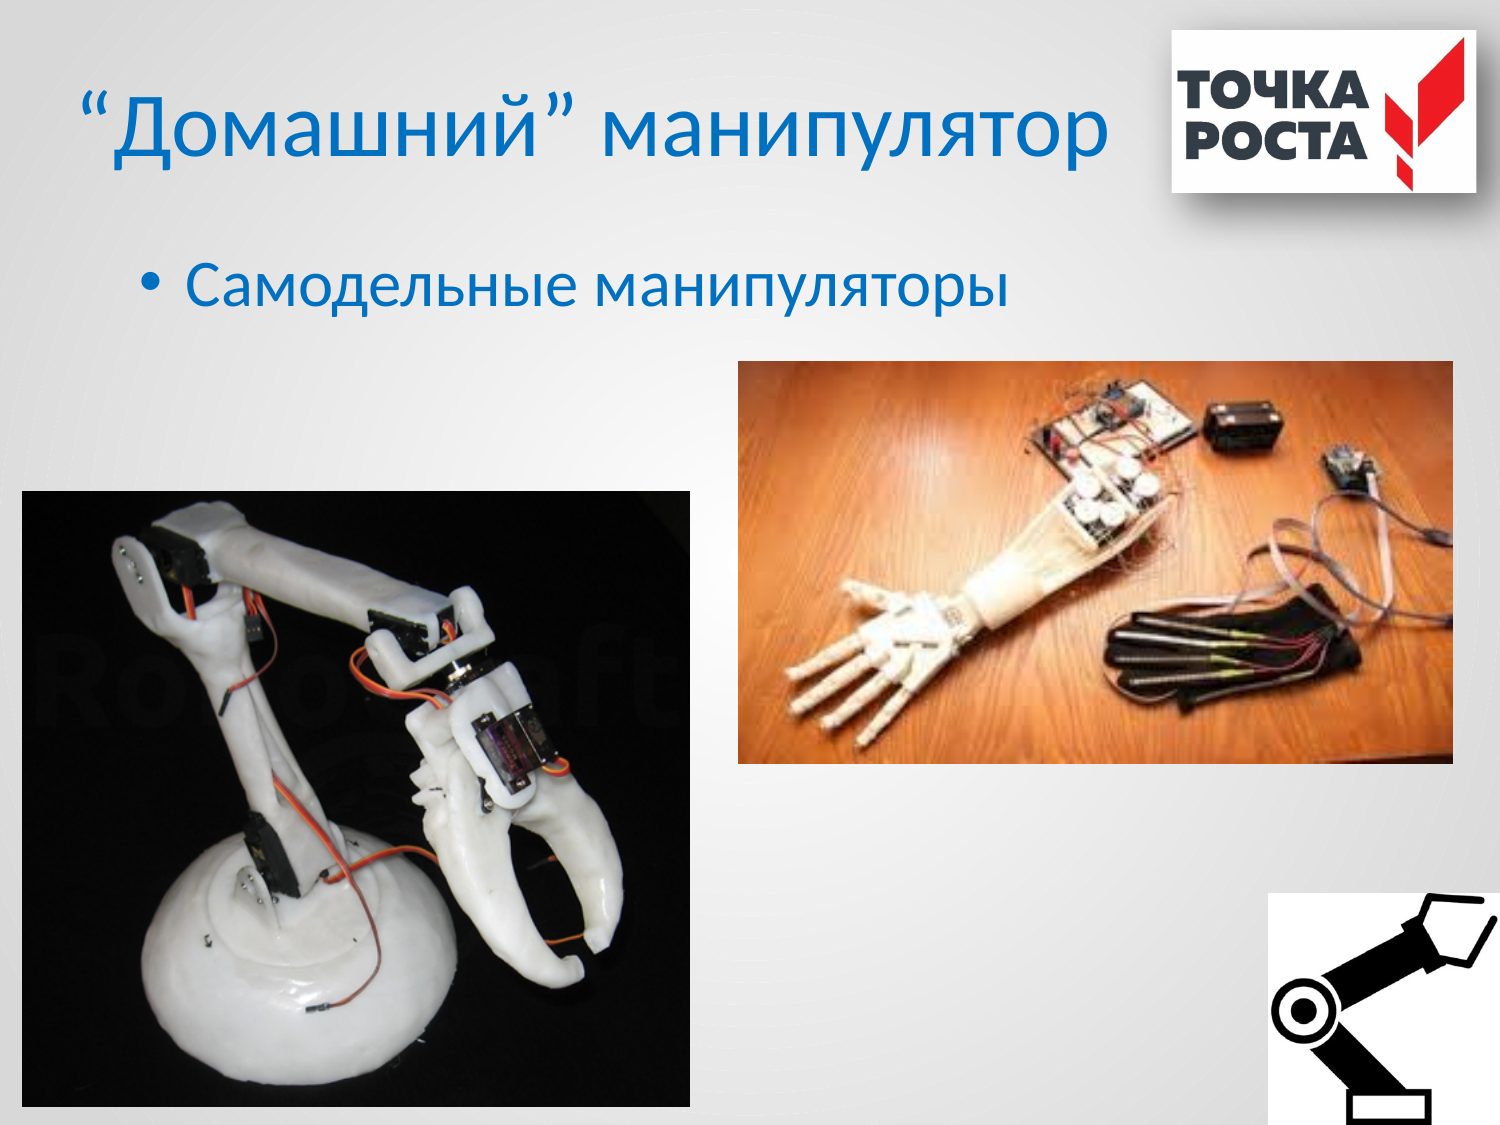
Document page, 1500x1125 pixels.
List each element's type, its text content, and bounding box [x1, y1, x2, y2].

text_box Самодельные манипуляторы [123, 232, 1306, 329]
picture [1267, 892, 1500, 1125]
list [737, 361, 1454, 764]
picture [21, 491, 690, 1108]
title “Домашний” манипулятор [0, 22, 1182, 183]
picture [1171, 30, 1477, 193]
